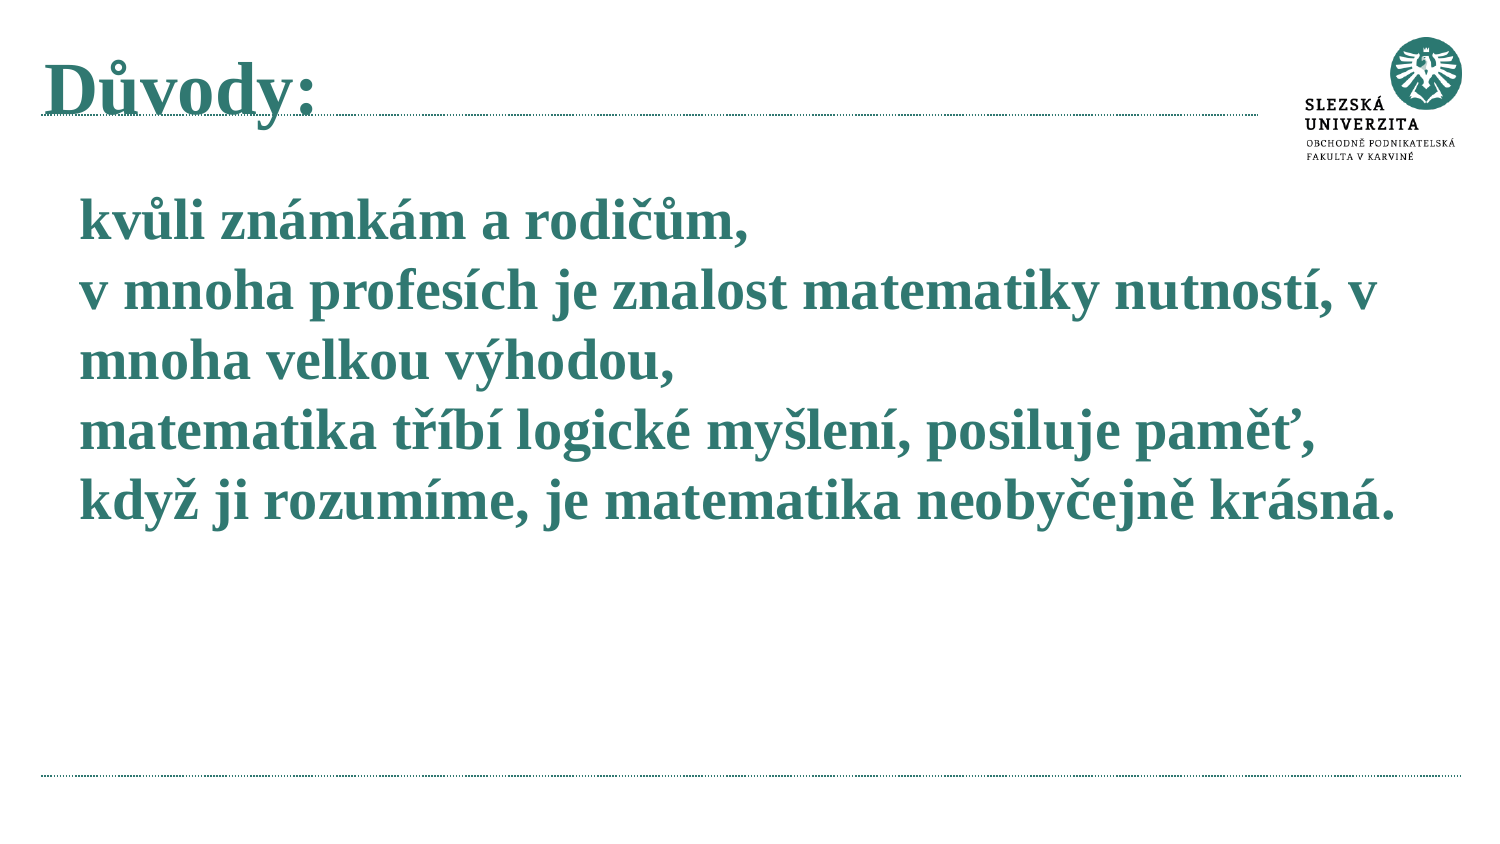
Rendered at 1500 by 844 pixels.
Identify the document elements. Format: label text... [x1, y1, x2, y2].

picture [1305, 37, 1462, 160]
title Důvody: [29, 32, 668, 139]
list kvůli známkám a rodičům, v mnoha profesích je znalost matematiky nutností, v mnoha velkou výhodou, matematika tříbí logické myšlení, posiluje paměť, když ji rozumíme, je matematika neobyčejně krásná. [64, 173, 1424, 741]
